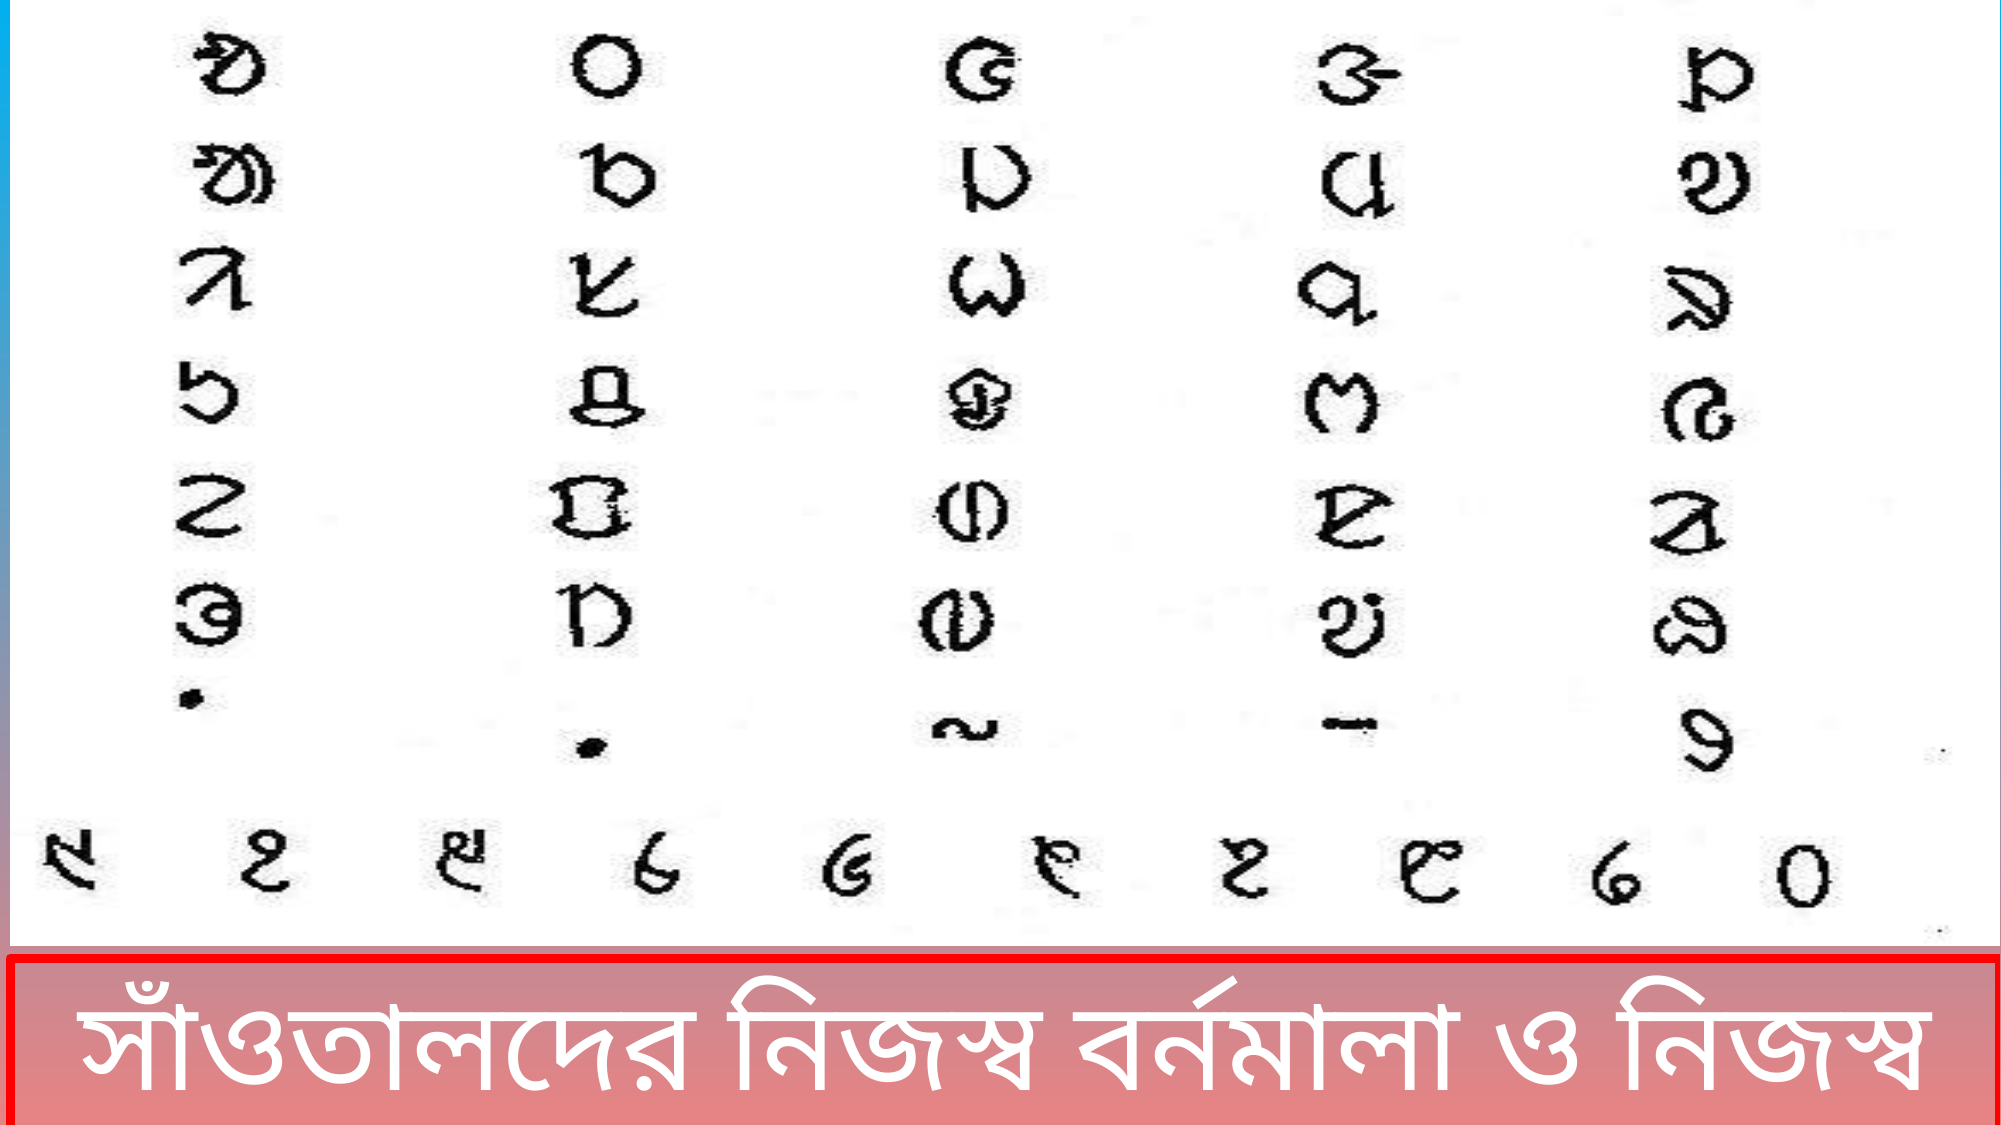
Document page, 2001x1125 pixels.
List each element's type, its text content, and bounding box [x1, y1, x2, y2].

text_box [0, 0, 2000, 1125]
picture [9, 0, 2000, 946]
text_box সাঁওতালদের নিজস্ব বর্নমালা ও নিজস্ব ভাষা আছে। [10, 958, 2000, 1125]
